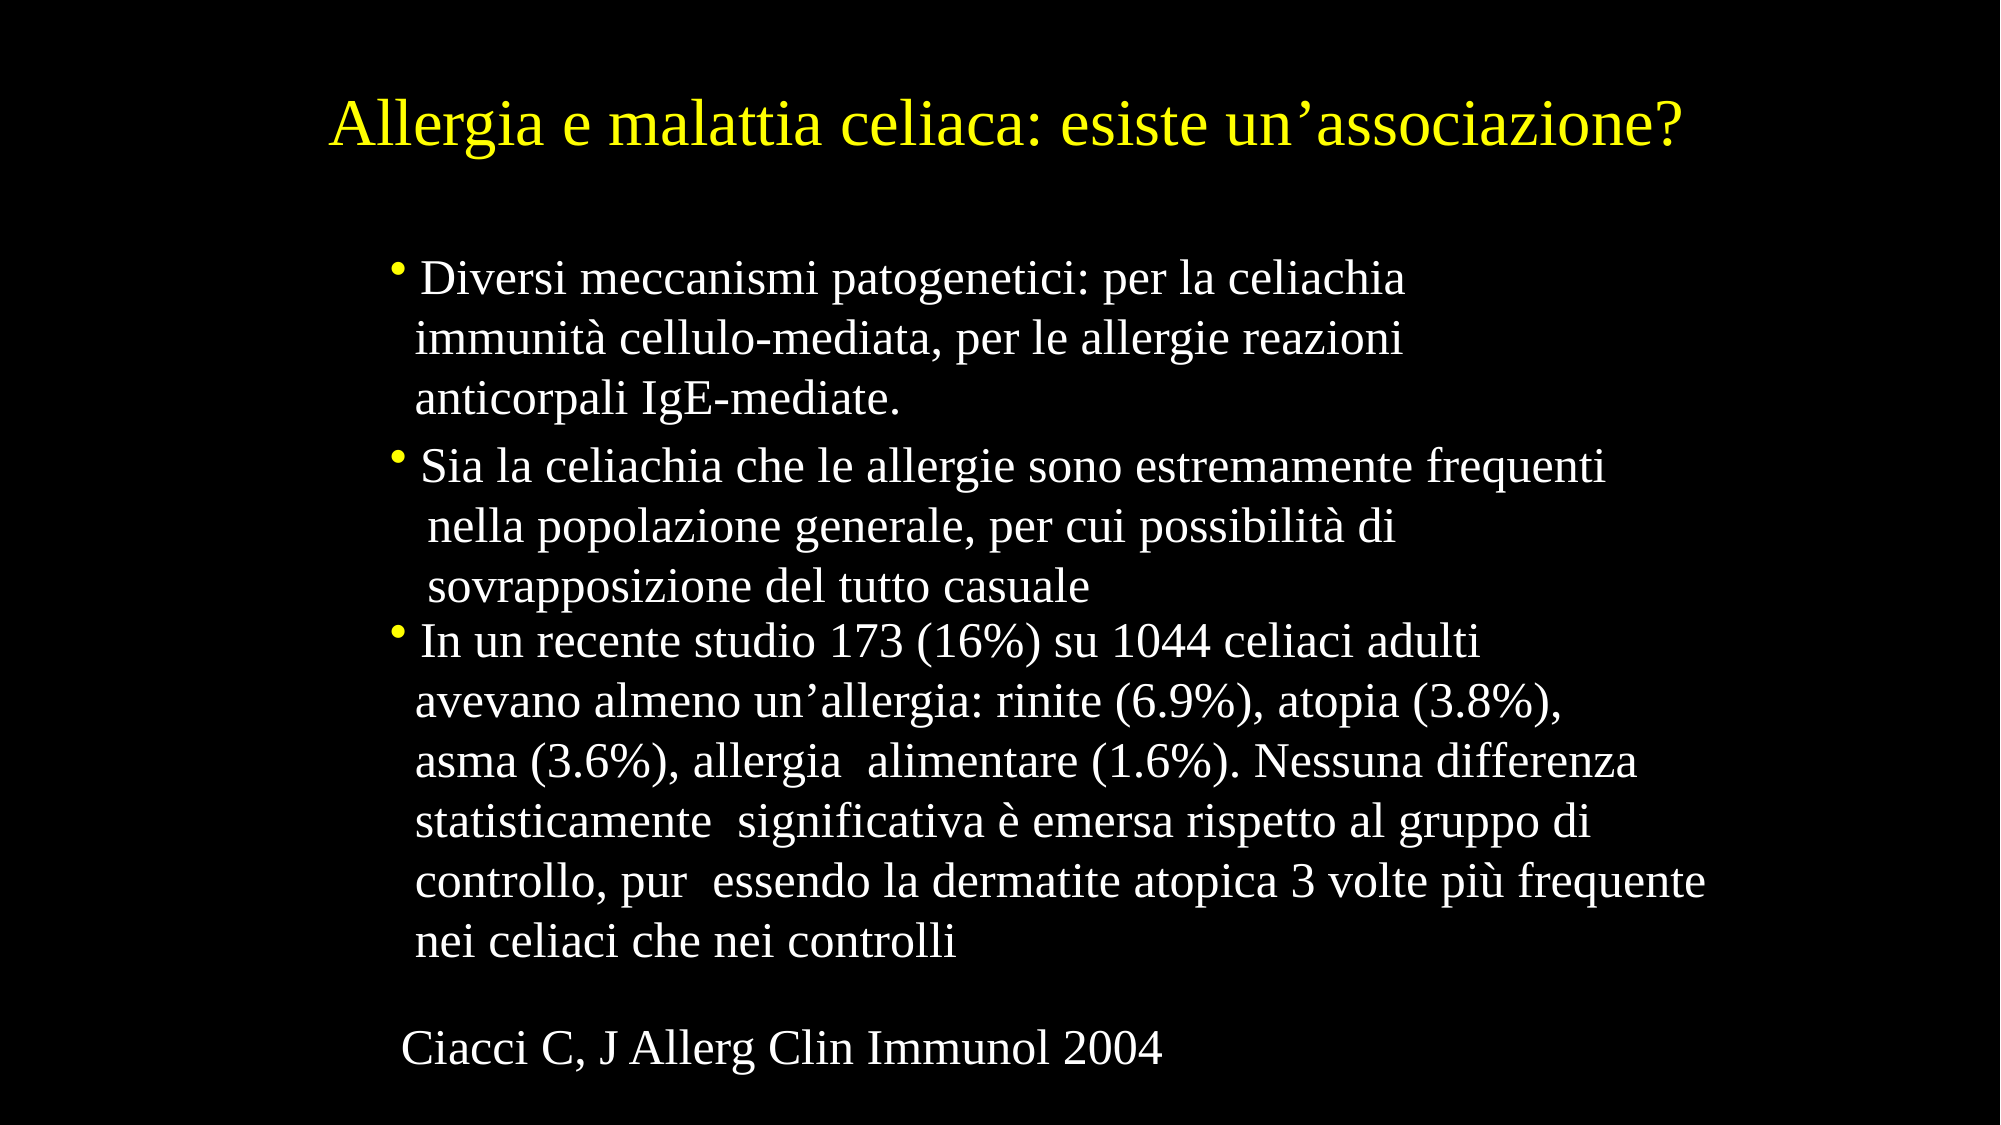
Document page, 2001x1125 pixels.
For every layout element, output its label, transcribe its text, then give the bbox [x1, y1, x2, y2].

text_box Allergia e malattia celiaca: esiste un’associazione? [312, 0, 1700, 238]
text_box Sia la celiachia che le allergie sono estremamente frequenti nella popolazione generale, per cui possibilità di sovrapposizione del tutto casuale [374, 424, 1634, 620]
text_box Ciacci C, J Allerg Clin Immunol 2004 [385, 1006, 1179, 1082]
text_box Diversi meccanismi patogenetici: per la celiachia immunità cellulo-mediata, per le allergie reazioni anticorpali IgE-mediate. [374, 237, 1563, 424]
text_box In un recente studio 173 (16%) su 1044 celiaci adulti avevano almeno un’allergia: rinite (6.9%), atopia (3.8%), asma (3.6%), allergia alimentare (1.6%). Nessuna differenza statisticamente significativa è emersa rispetto al gruppo di controllo, pur essendo la dermatite atopica 3 volte più frequente nei celiaci che nei controlli [375, 599, 1989, 975]
